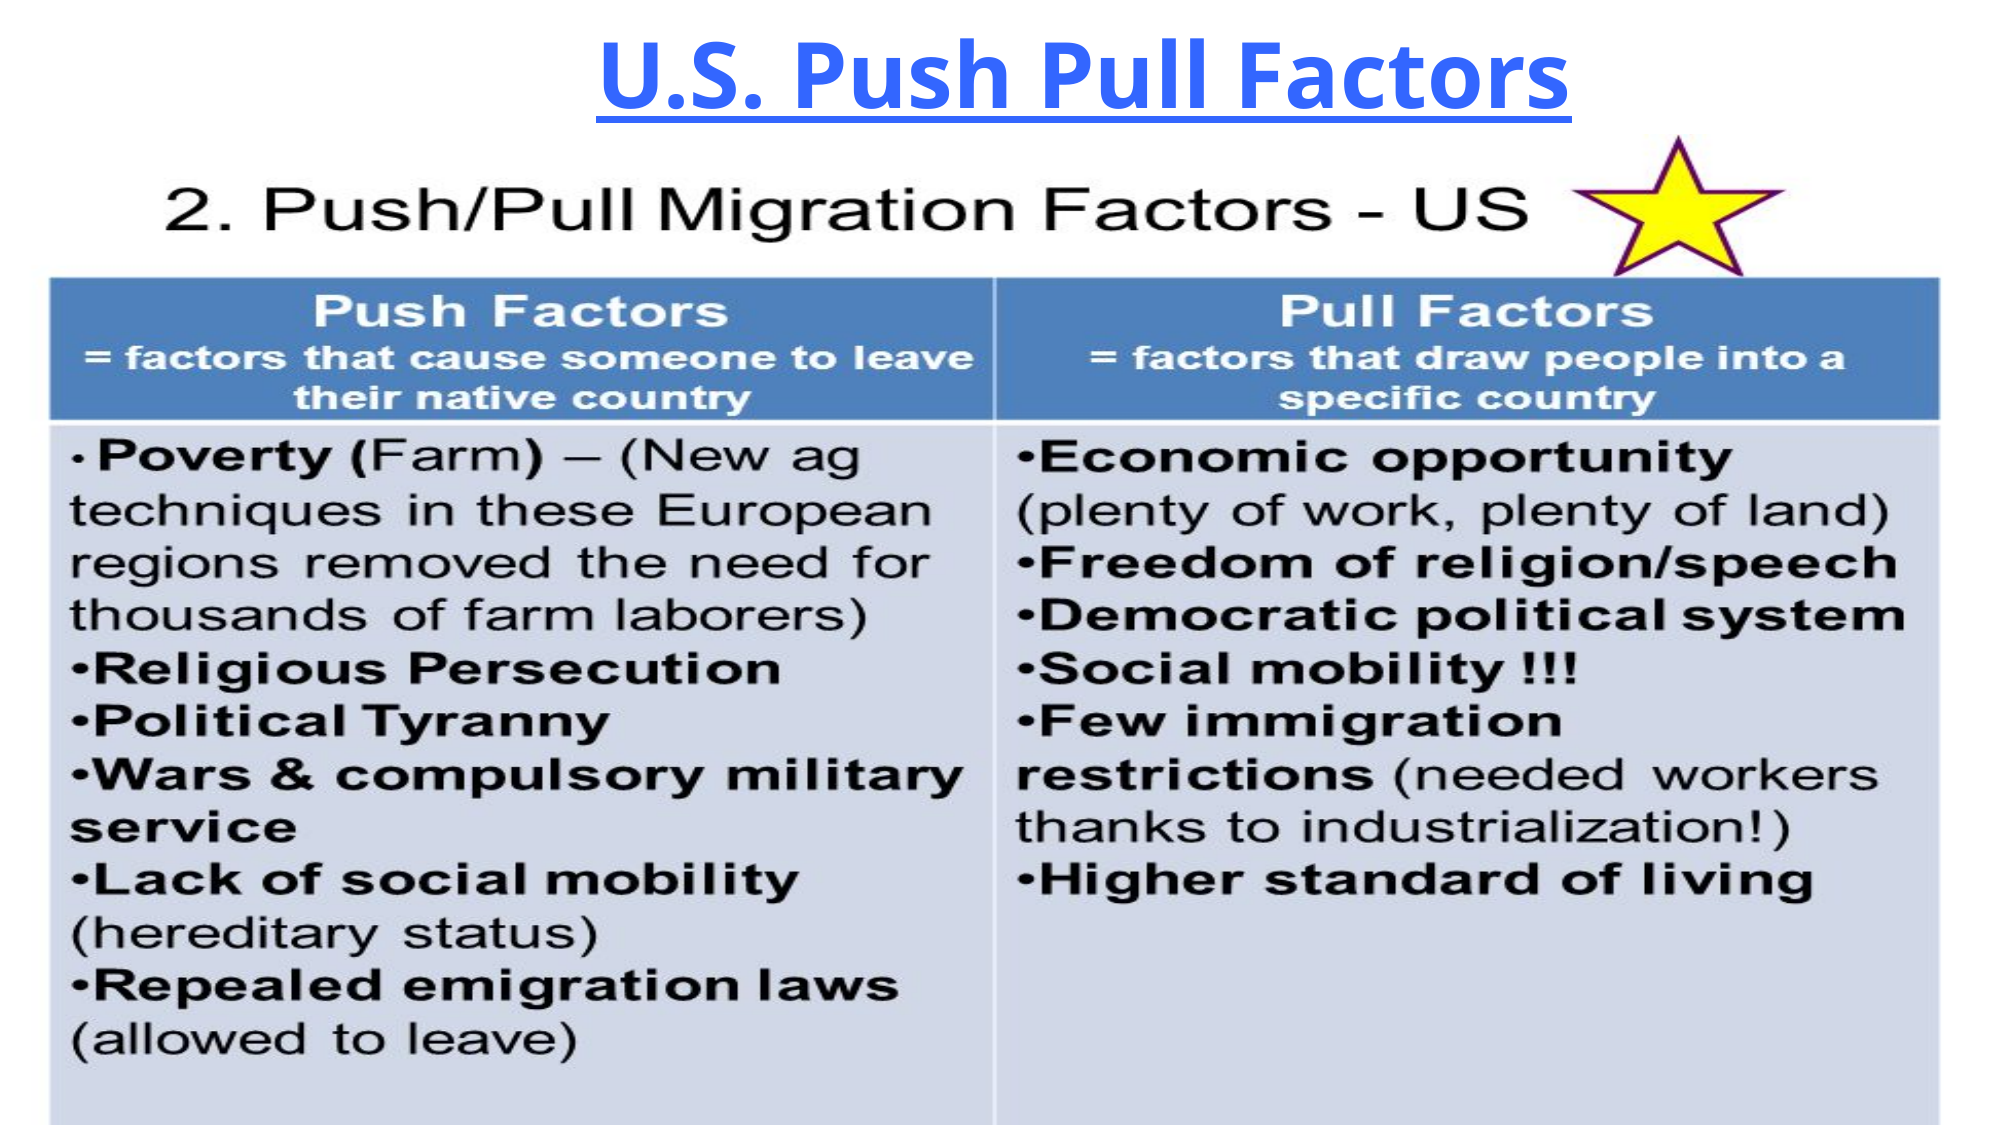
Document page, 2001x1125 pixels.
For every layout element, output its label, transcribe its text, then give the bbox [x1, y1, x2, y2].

title U.S. Push Pull Factors [225, 0, 1800, 134]
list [0, 134, 1974, 1125]
